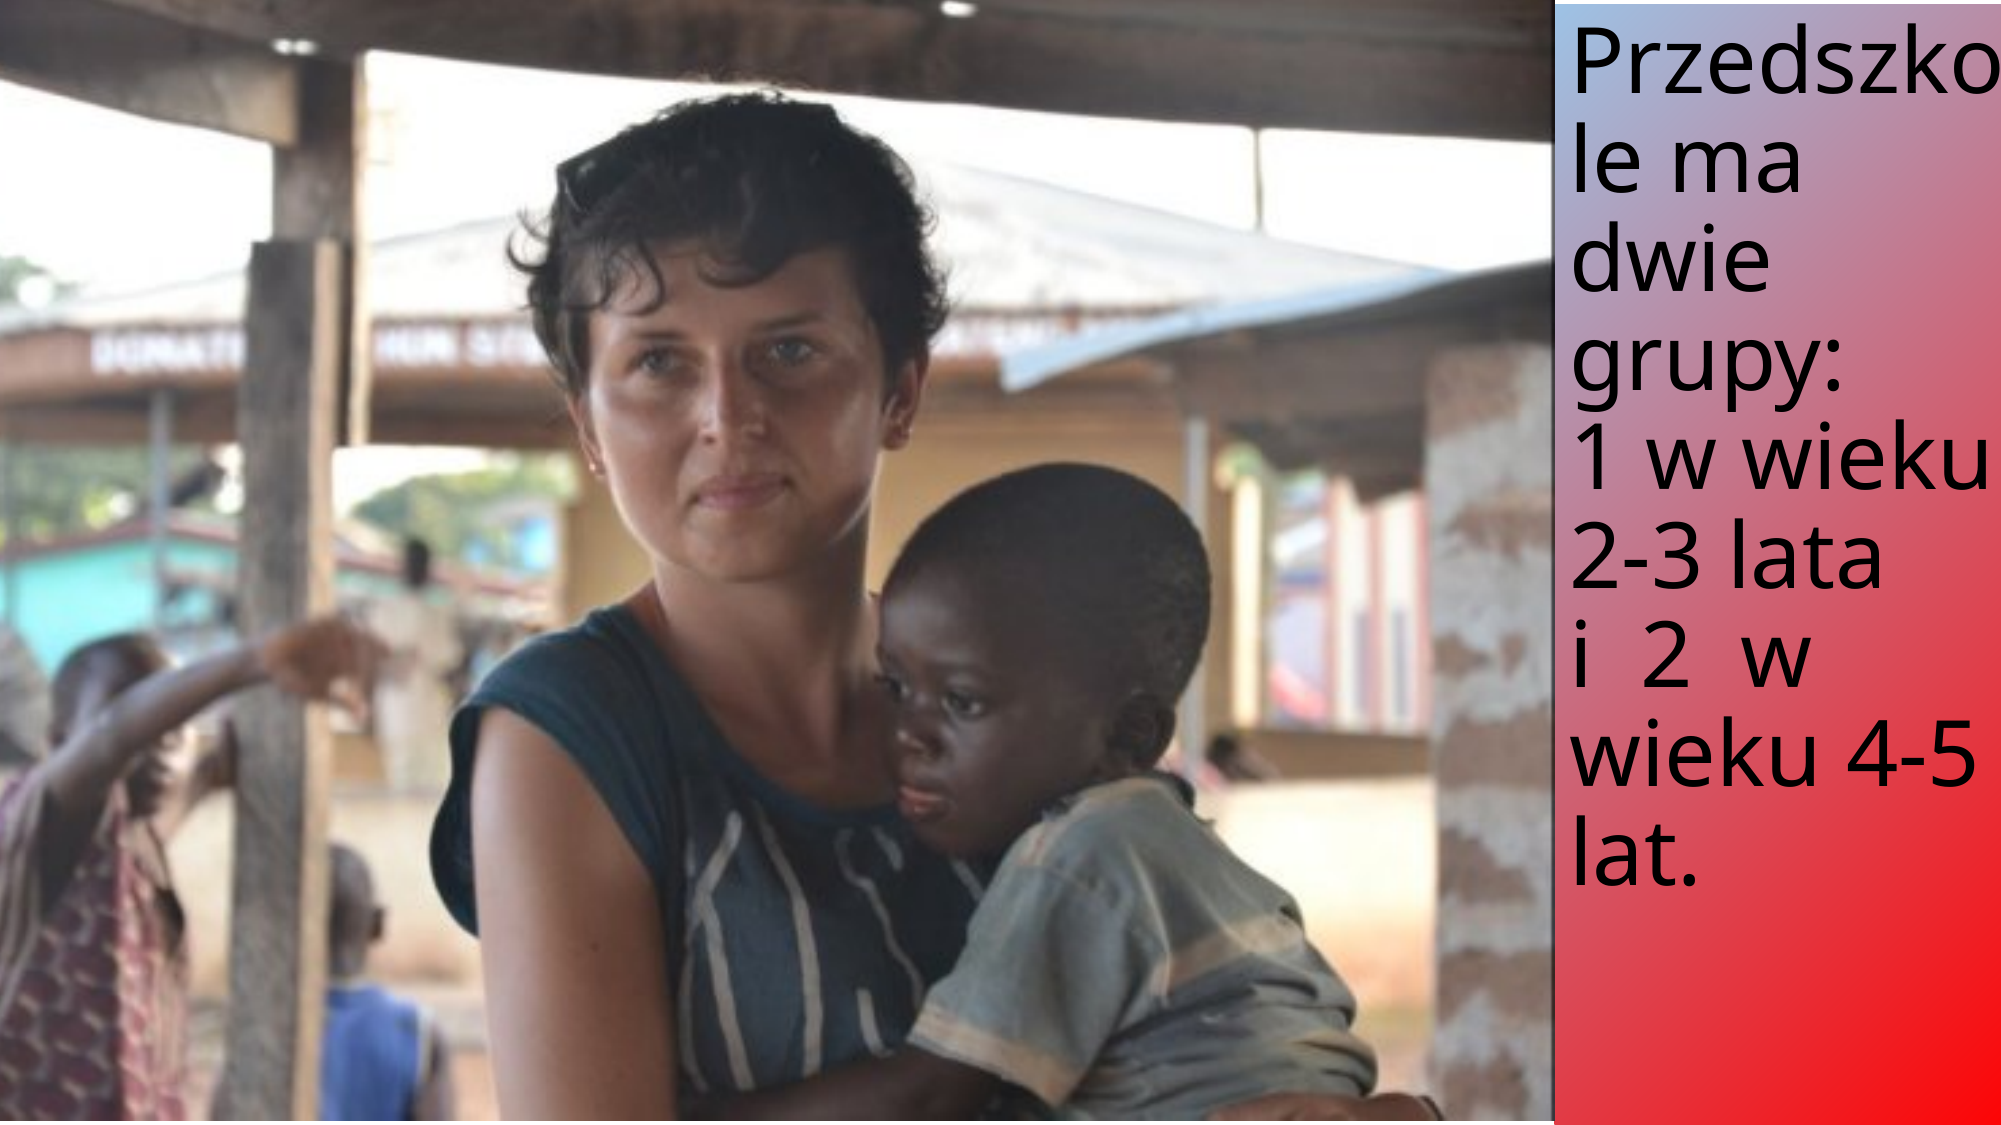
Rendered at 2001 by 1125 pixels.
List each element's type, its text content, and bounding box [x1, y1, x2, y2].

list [0, 0, 1555, 1121]
title Przedszkole ma dwie grupy: 1 w wieku 2-3 lata i 2 w wieku 4-5 lat. [1554, 4, 2000, 1125]
